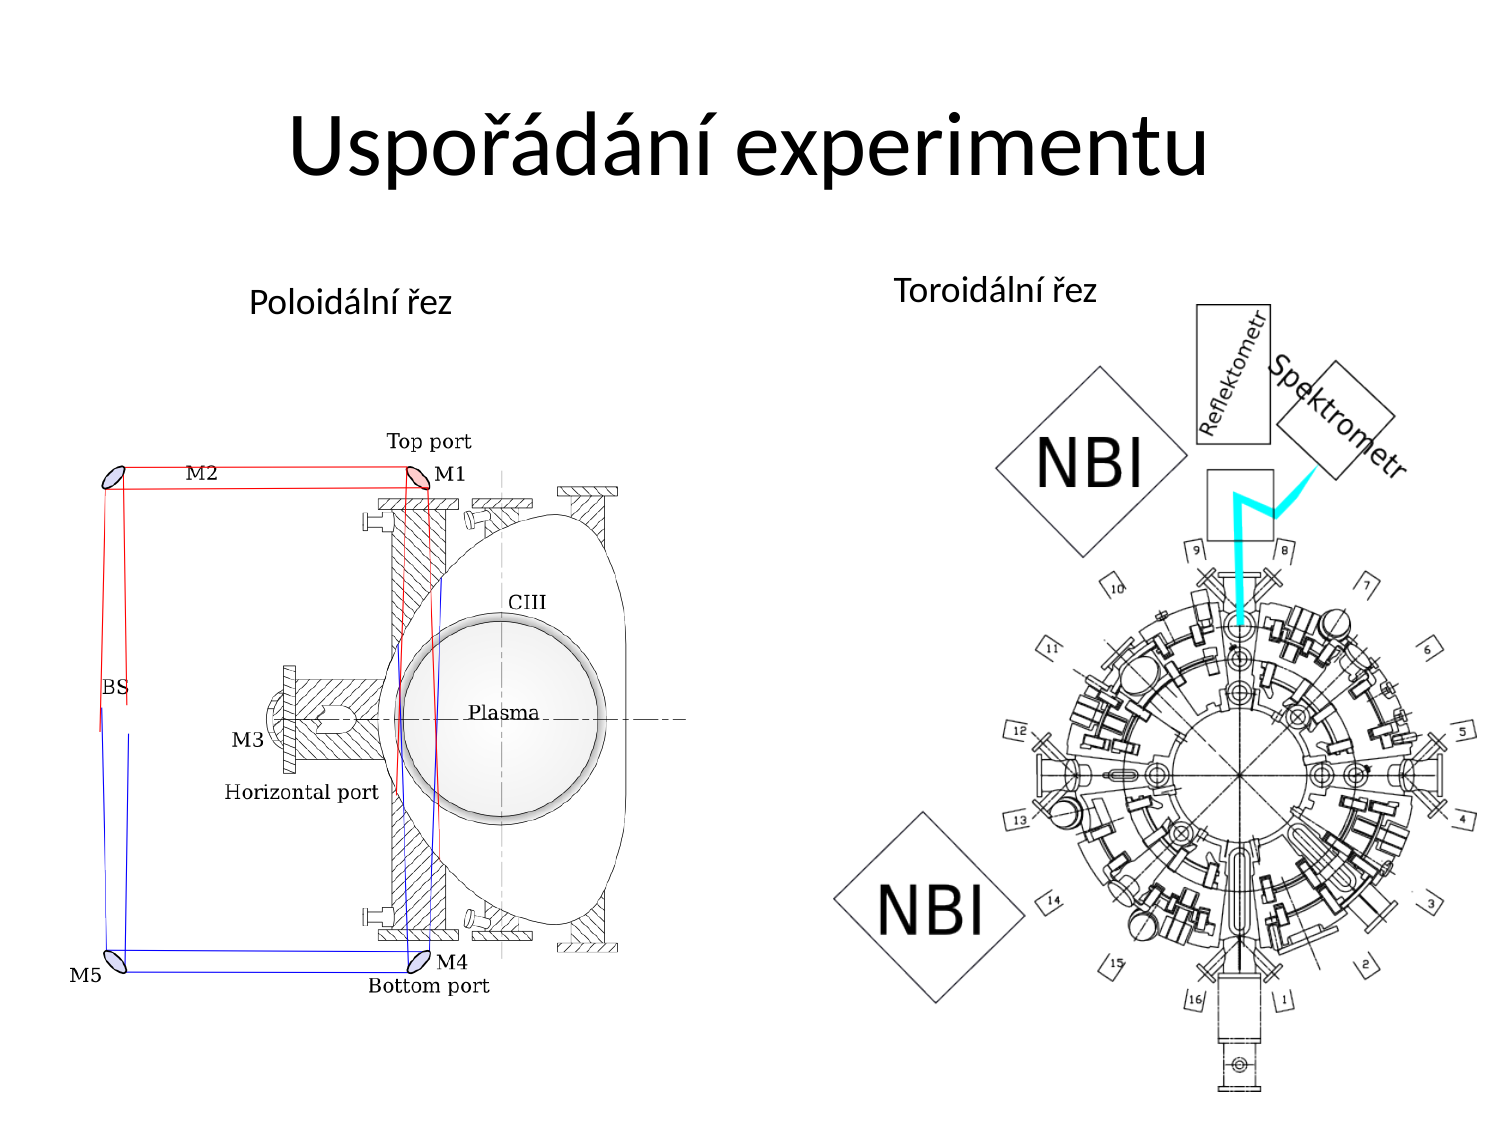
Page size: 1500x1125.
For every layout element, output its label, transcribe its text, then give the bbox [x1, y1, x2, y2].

text_box Toroidální řez [878, 257, 1325, 303]
picture [833, 304, 1477, 1092]
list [70, 433, 686, 997]
text_box Poloidální řez [234, 269, 680, 330]
title Uspořádání experimentu [75, 45, 1425, 233]
